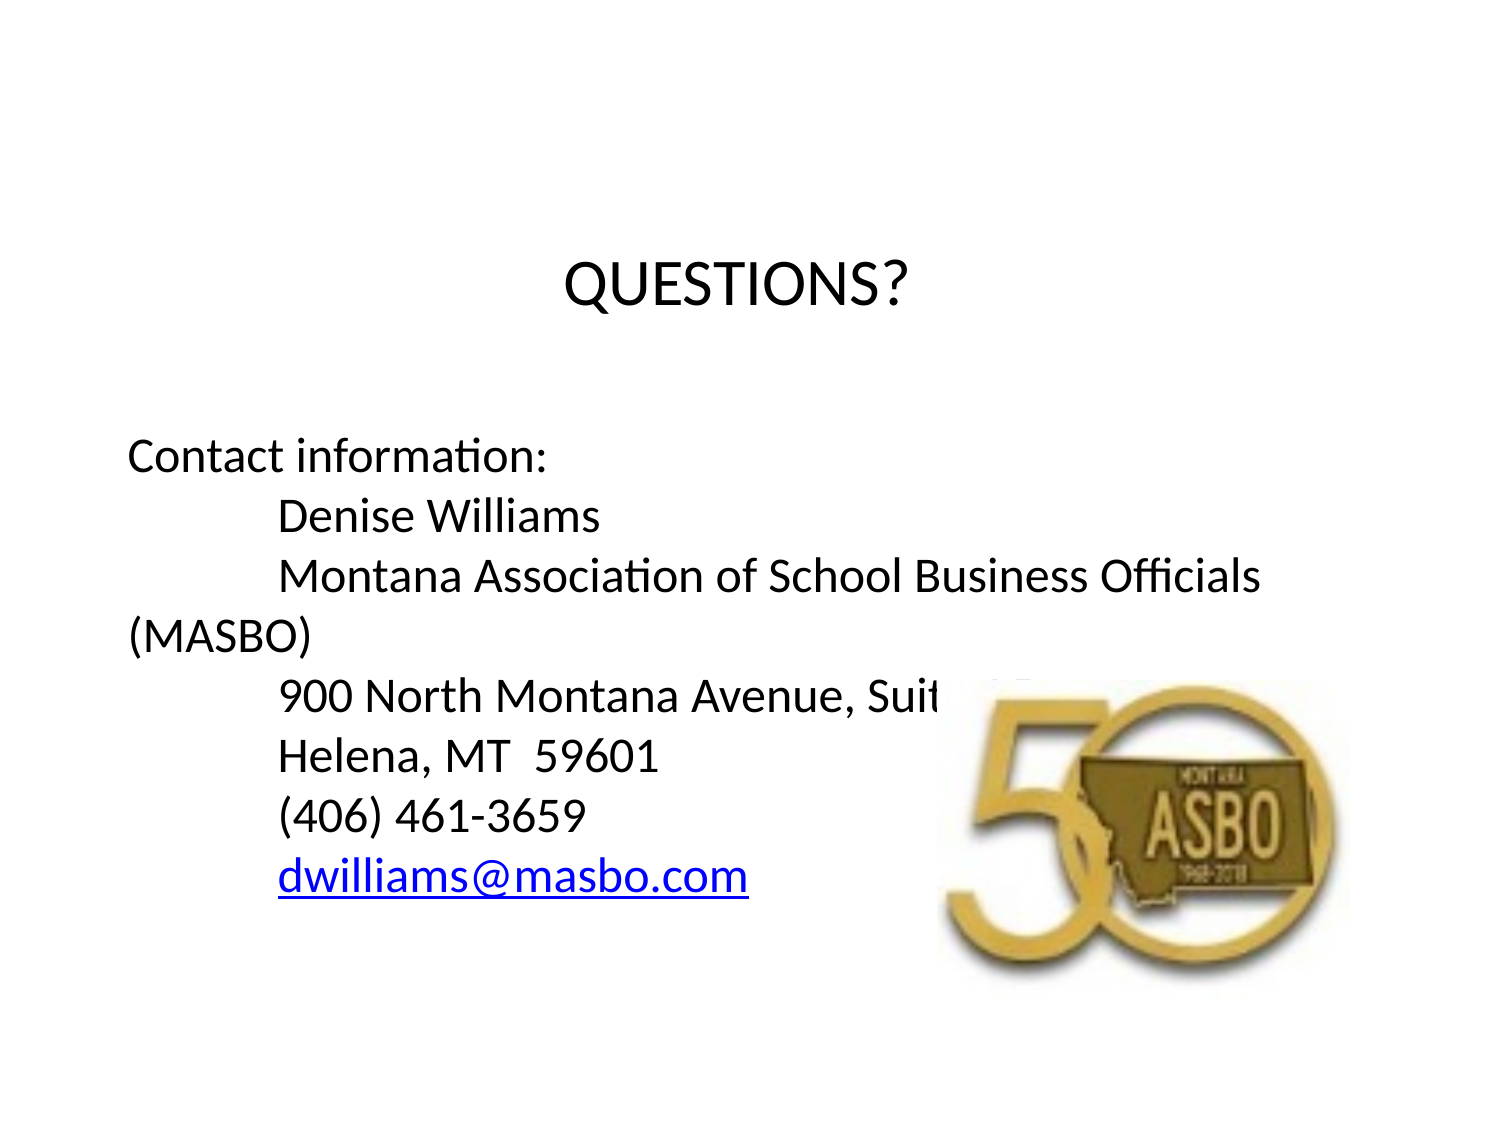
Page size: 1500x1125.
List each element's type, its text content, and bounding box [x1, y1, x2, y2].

picture [937, 680, 1351, 1001]
list QUESTIONS? Contact information: Denise Williams Montana Association of School Business Officials (MASBO) 900 North Montana Avenue, Suite A5 Helena, MT 59601 (406) 461-3659 dwilliams@masbo.com [112, 45, 1363, 1005]
